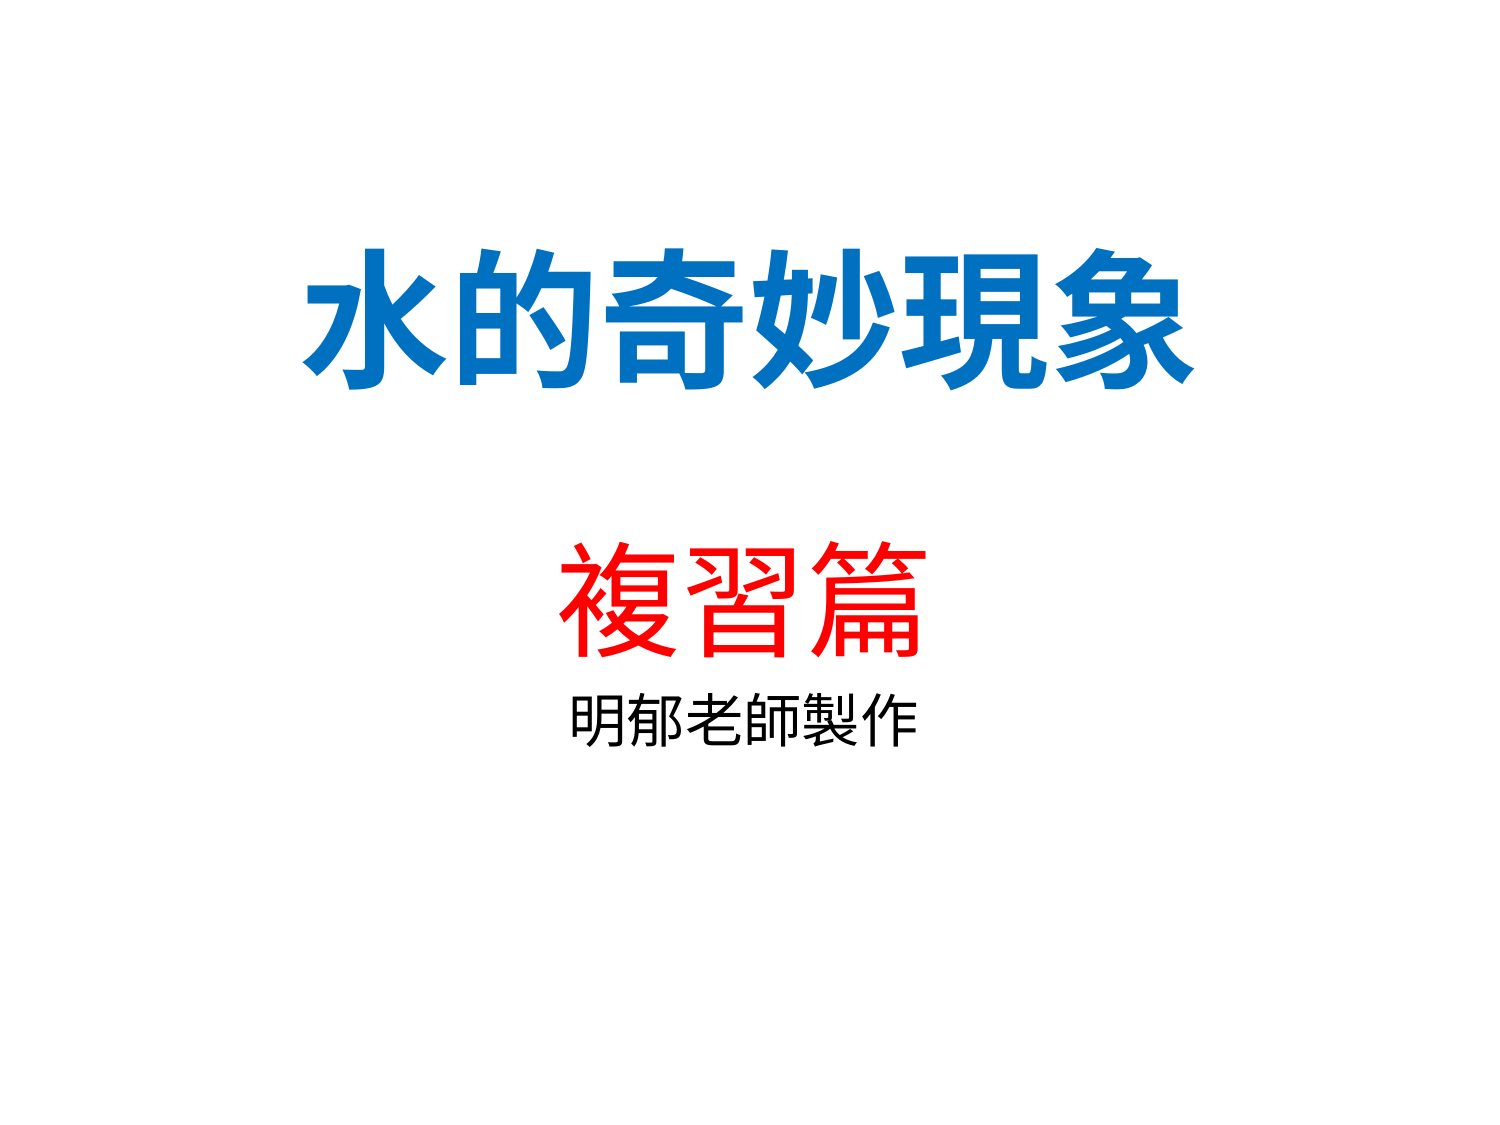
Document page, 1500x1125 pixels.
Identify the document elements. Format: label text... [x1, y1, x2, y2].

title 水的奇妙現象 [112, 196, 1388, 438]
subtitle 複習篇 明郁老師製作 [218, 515, 1269, 803]
